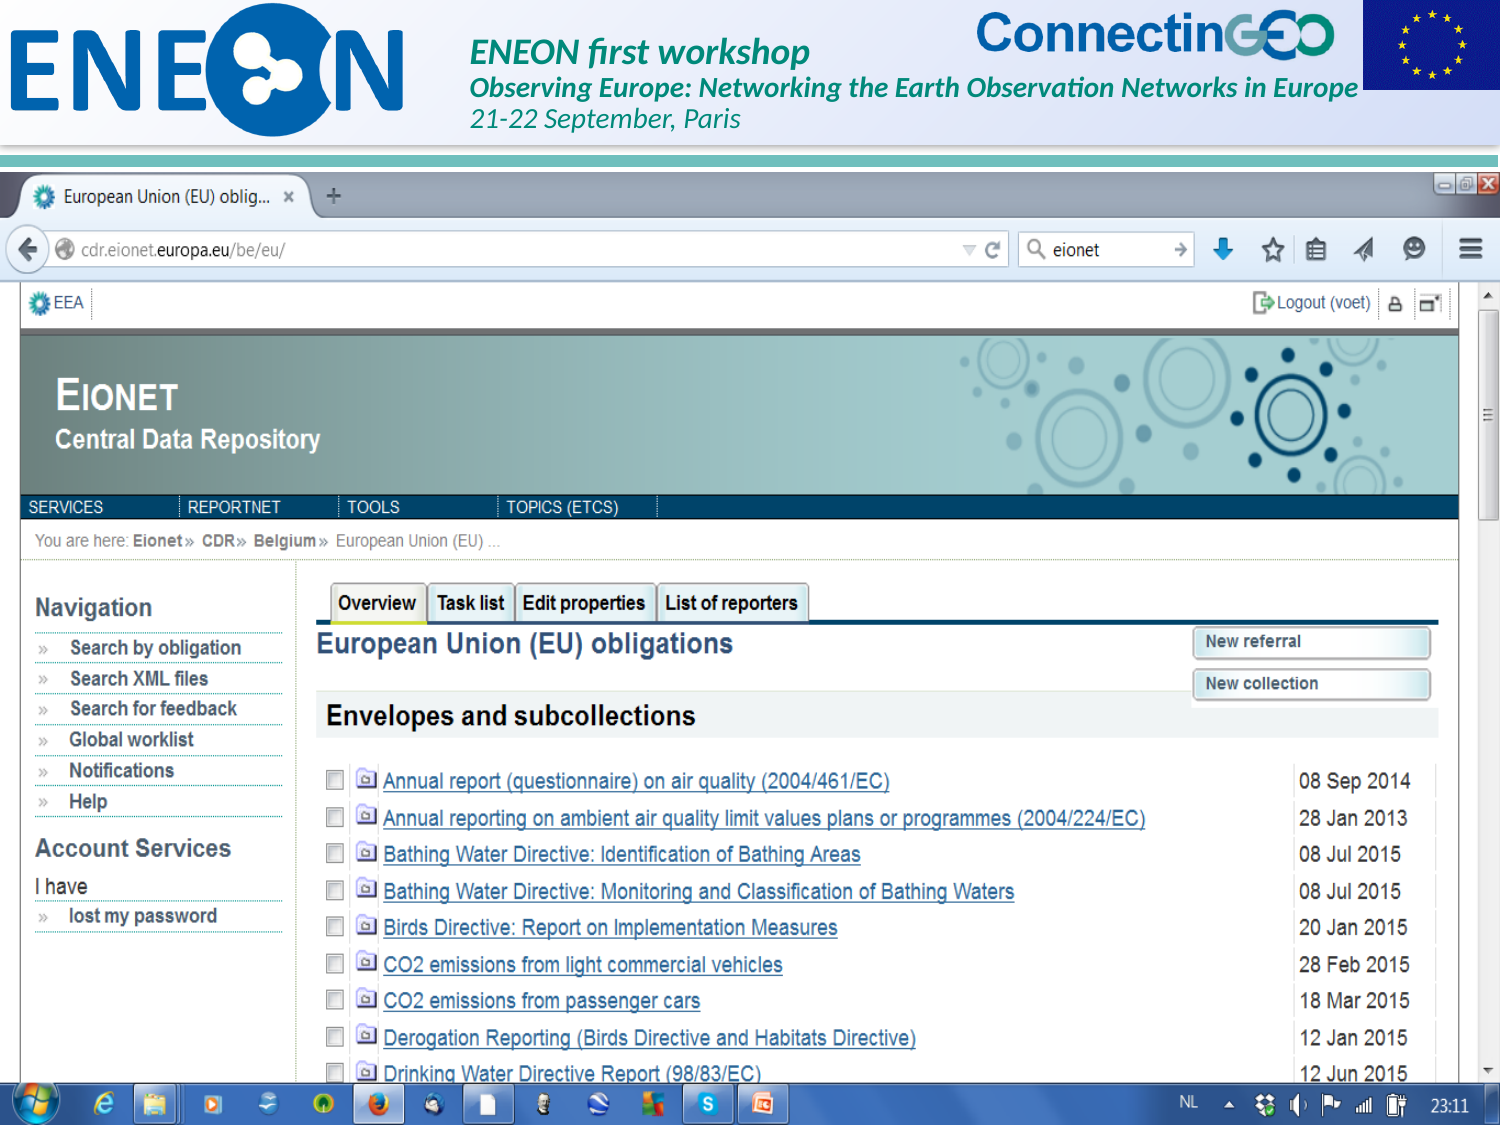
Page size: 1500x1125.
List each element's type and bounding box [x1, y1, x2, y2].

text_box [0, 0, 1500, 169]
picture [0, 172, 1500, 1125]
picture [33, 1117, 40, 1125]
